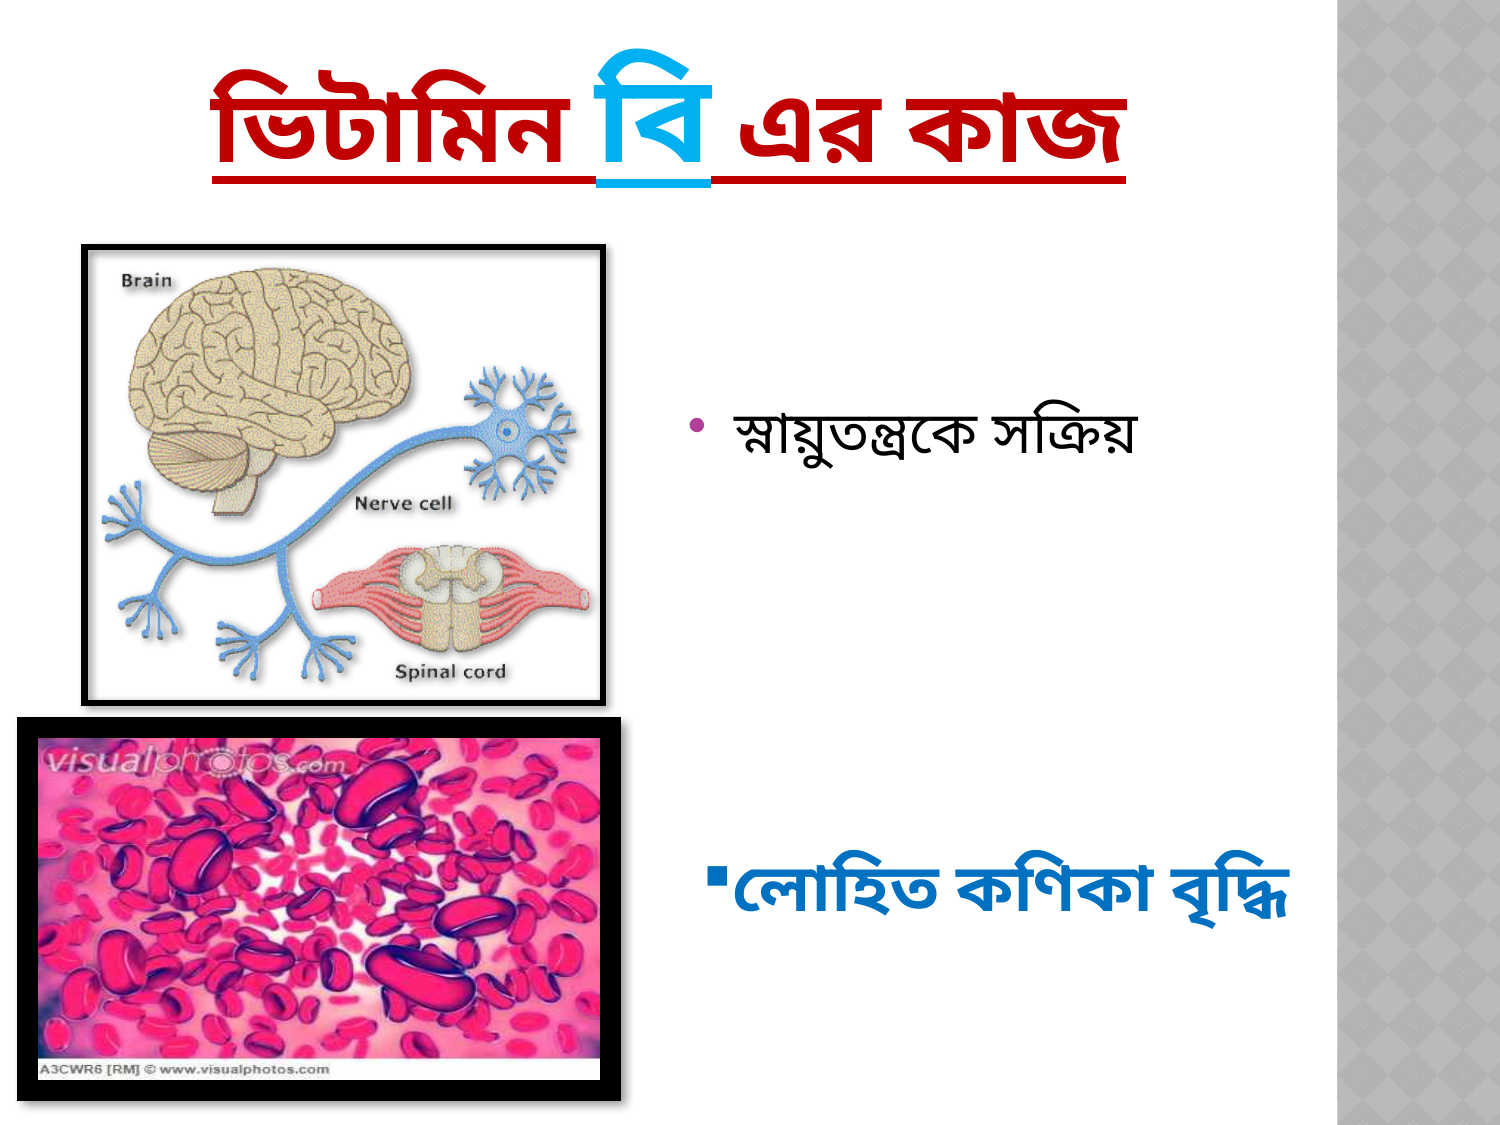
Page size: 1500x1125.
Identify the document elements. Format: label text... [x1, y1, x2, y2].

text_box লোহিত কণিকা বৃদ্ধি [687, 837, 1313, 933]
title ভিটামিন বি এর কাজ [75, 37, 1263, 188]
list স্নায়ুতন্ত্রকে সক্রিয় [675, 387, 1188, 575]
picture [37, 736, 601, 1081]
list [87, 249, 601, 701]
